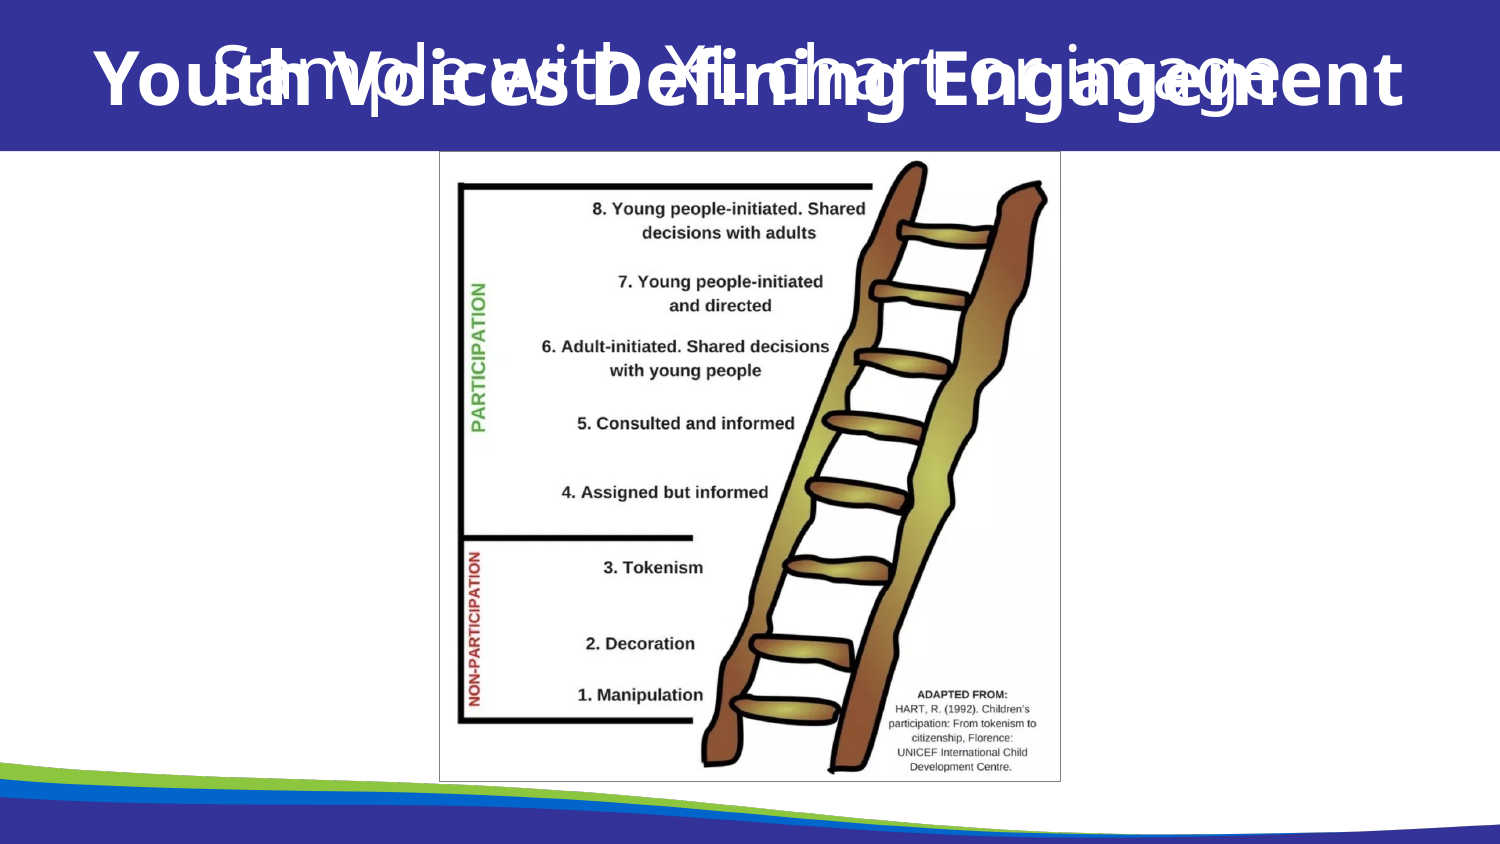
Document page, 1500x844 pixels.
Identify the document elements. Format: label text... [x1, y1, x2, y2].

list Youth Voices Defining Engagement [0, 0, 1500, 152]
picture [0, 151, 1500, 844]
